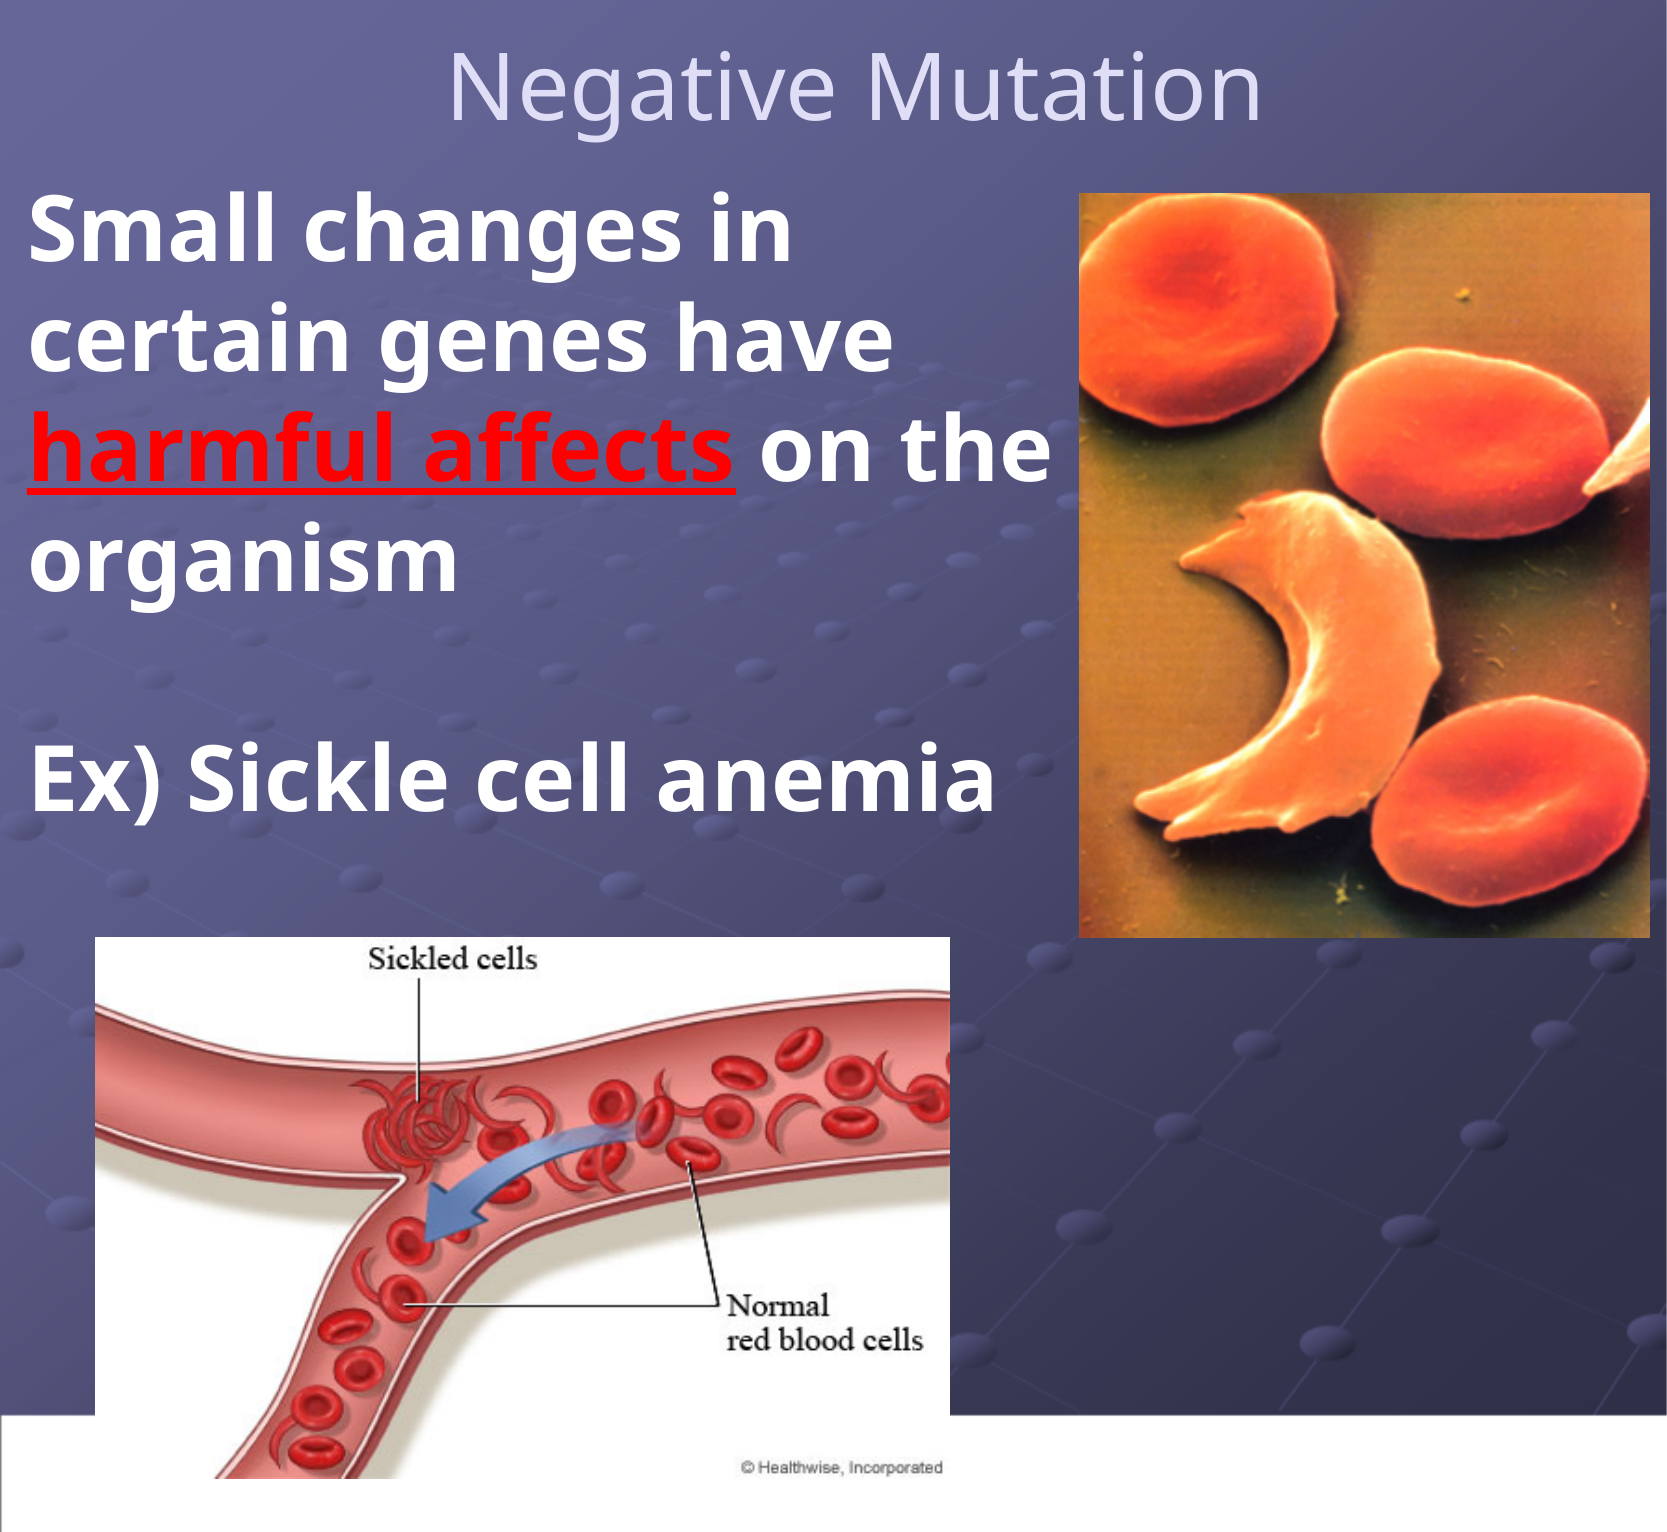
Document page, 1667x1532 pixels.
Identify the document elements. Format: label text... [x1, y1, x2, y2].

picture [0, 0, 1667, 1532]
text_box Small changes in certain genes have harmful affects on the organism Ex) Sickle cell anemia [12, 162, 1082, 837]
text_box Negative Mutation [331, 18, 1381, 146]
